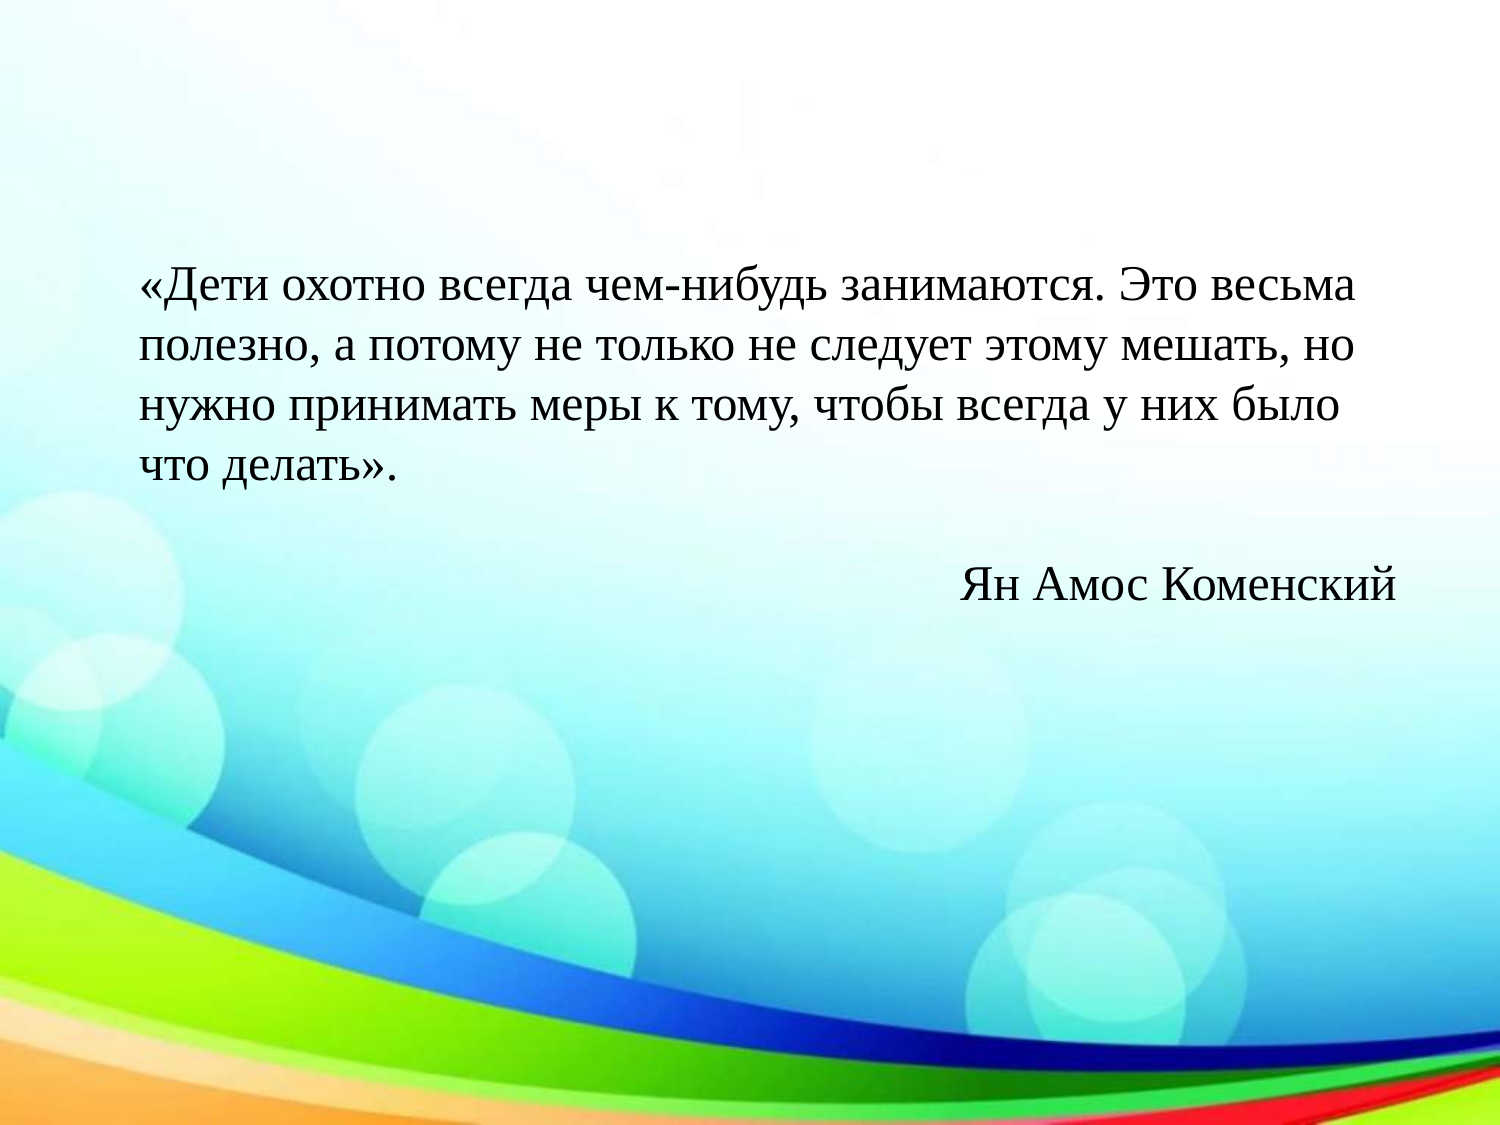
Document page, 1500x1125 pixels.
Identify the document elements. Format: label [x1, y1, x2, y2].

list [0, 0, 1500, 1125]
